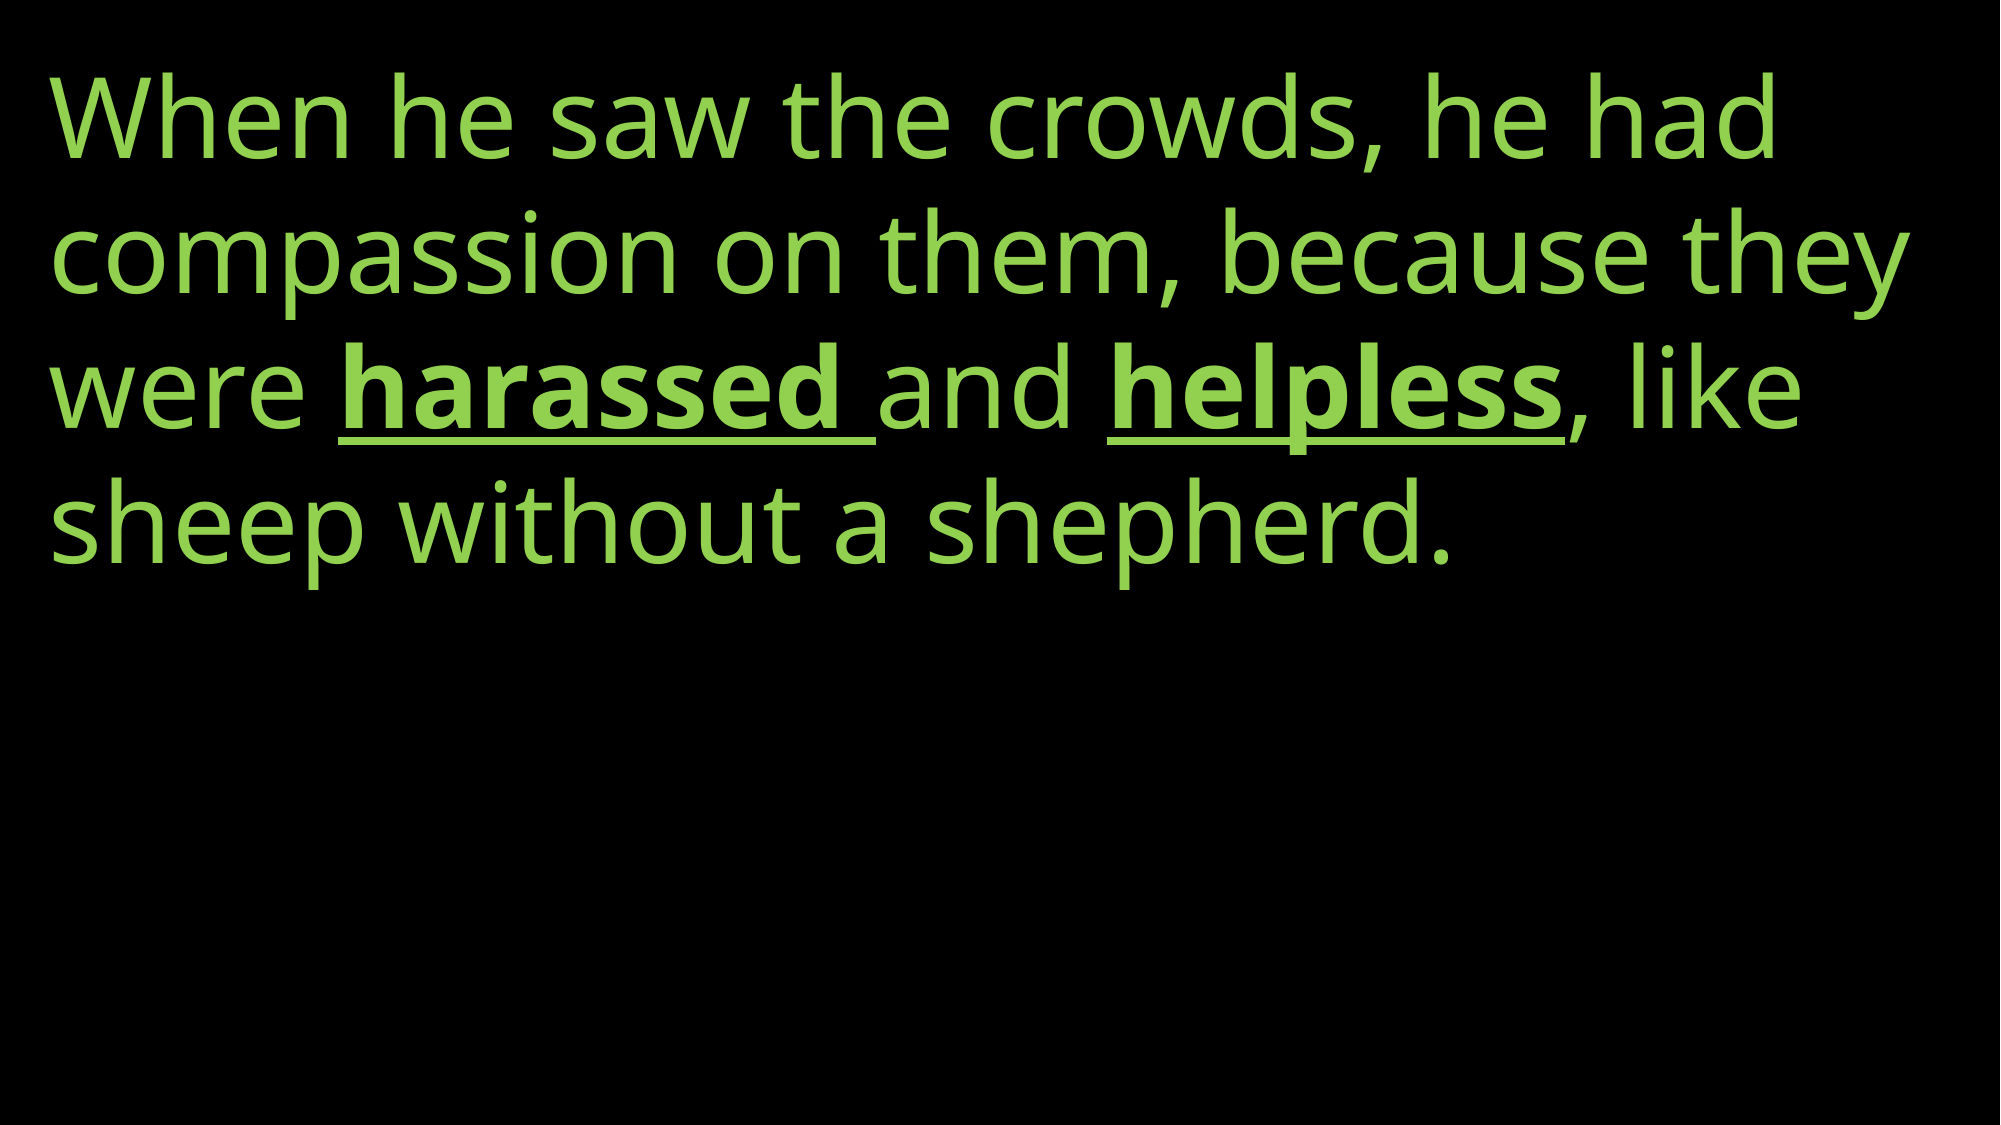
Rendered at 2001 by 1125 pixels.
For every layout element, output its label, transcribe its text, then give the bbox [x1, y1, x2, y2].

text_box When he saw the crowds, he had compassion on them, because they were harassed and helpless, like sheep without a shepherd. [33, 38, 1963, 594]
